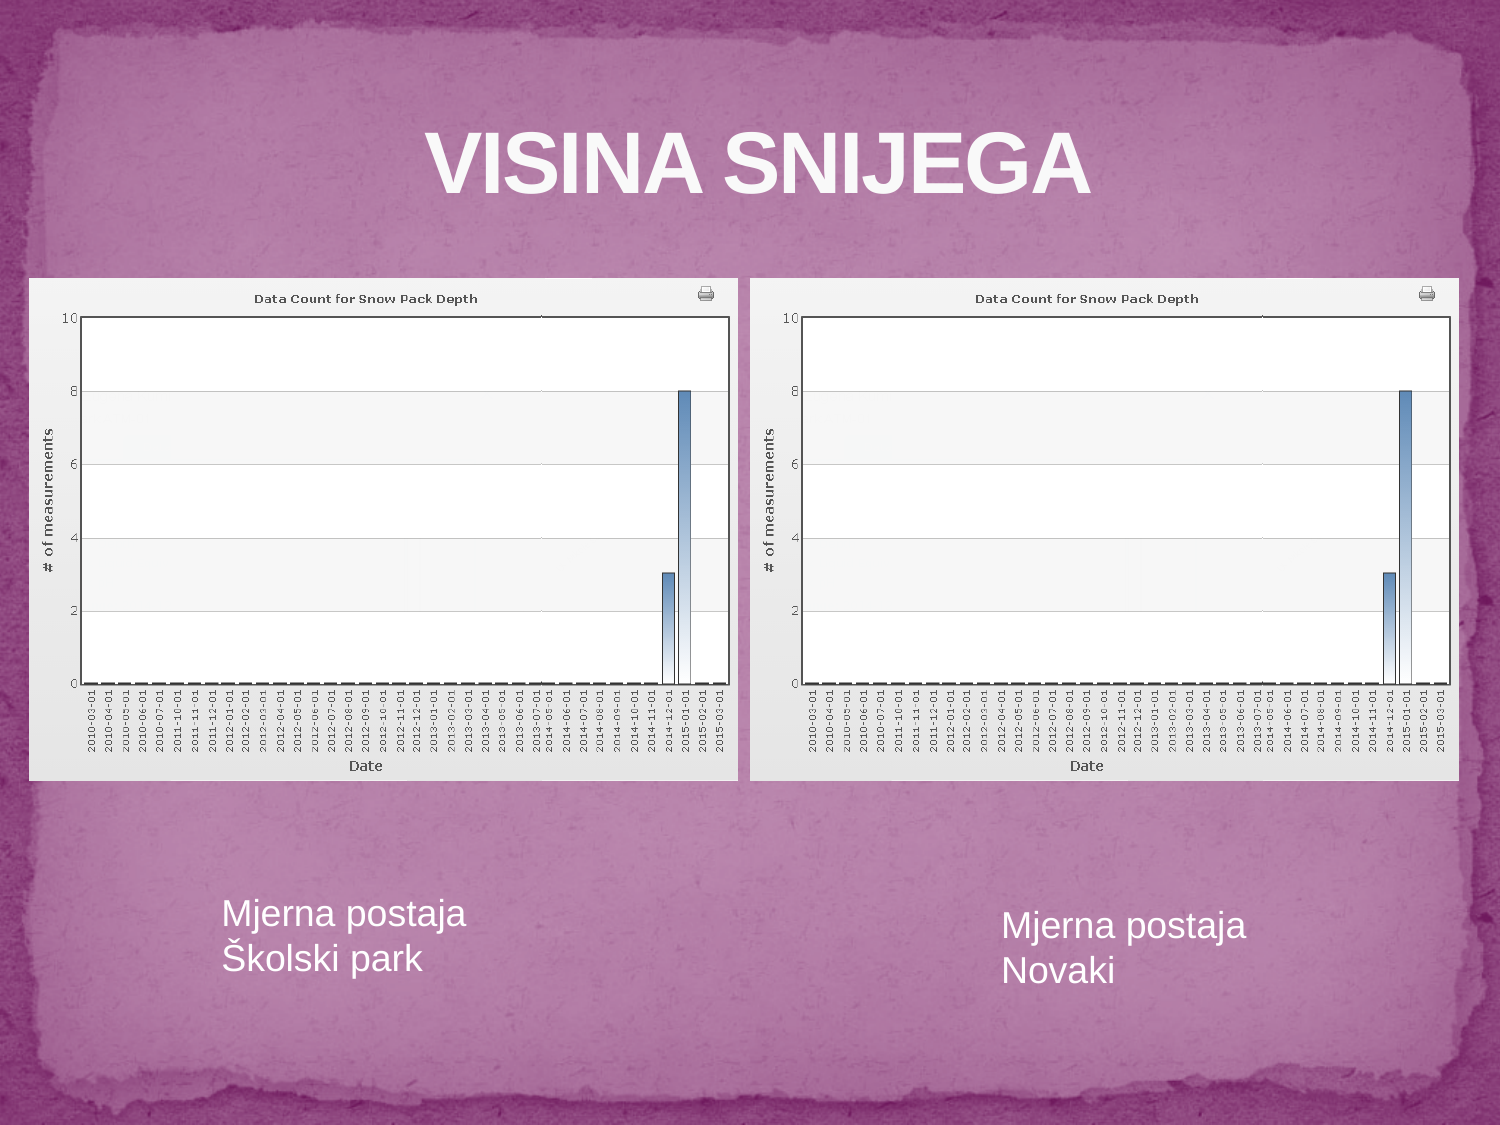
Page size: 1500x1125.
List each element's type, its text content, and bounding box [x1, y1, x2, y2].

picture [750, 278, 1459, 781]
title VISINA SNIJEGA [183, 30, 1336, 219]
text_box Mjerna postaja Školski park [206, 881, 526, 987]
text_box Mjerna postaja Novaki [986, 893, 1282, 998]
picture [29, 278, 739, 781]
